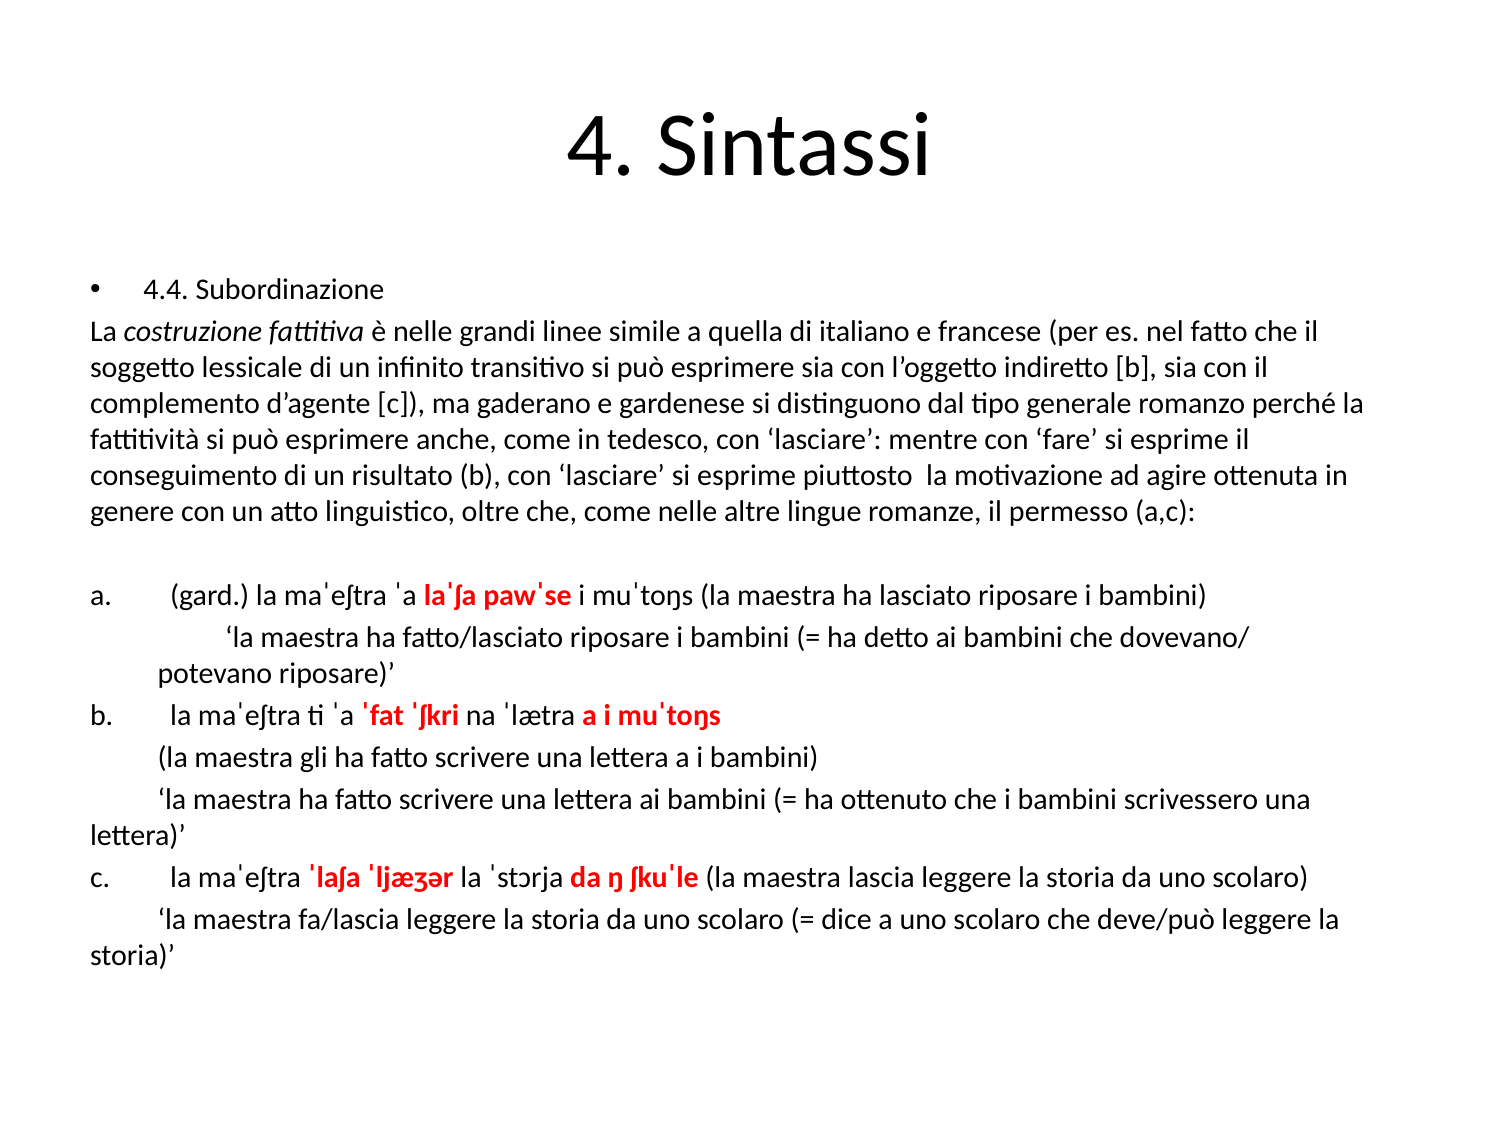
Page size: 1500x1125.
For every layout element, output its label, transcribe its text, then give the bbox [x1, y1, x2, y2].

title 4. Sintassi [75, 45, 1425, 233]
list 4.4. Subordinazione La costruzione fattitiva è nelle grandi linee simile a quella di italiano e francese (per es. nel fatto che il soggetto lessicale di un infinito transitivo si può esprimere sia con l’oggetto indiretto [b], sia con il complemento d’agente [c]), ma gaderano e gardenese si distinguono dal tipo generale romanzo perché la fattitività si può esprimere anche, come in tedesco, con ‘lasciare’: mentre con ‘fare’ si esprime il conseguimento di un risultato (b), con ‘lasciare’ si esprime piuttosto la motivazione ad agire ottenuta in genere con un atto linguistico, oltre che, come nelle altre lingue romanze, il permesso (a,c): (gard.) la maˈeʃtra ˈa laˈʃa pawˈse i muˈtoŋs (la maestra ha lasciato riposare i bambini) ‘la maestra ha fatto/lasciato riposare i bambini (= ha detto ai bambini che dovevano/ potevano riposare)’ la maˈeʃtra ti ˈa ˈfat ˈʃkri na ˈlætra a i muˈtoŋs (la maestra gli ha fatto scrivere una lettera a i bambini) ‘la maestra ha fatto scrivere una lettera ai bambini (= ha ottenuto che i bambini scrivessero una lettera)’ la maˈeʃtra ˈlaʃa ˈljæʒər la ˈstɔrja da ŋ ʃkuˈle (la maestra lascia leggere la storia da uno scolaro) ‘la maestra fa/lascia leggere la storia da uno scolaro (= dice a uno scolaro che deve/può leggere la storia)’ [75, 262, 1425, 1005]
